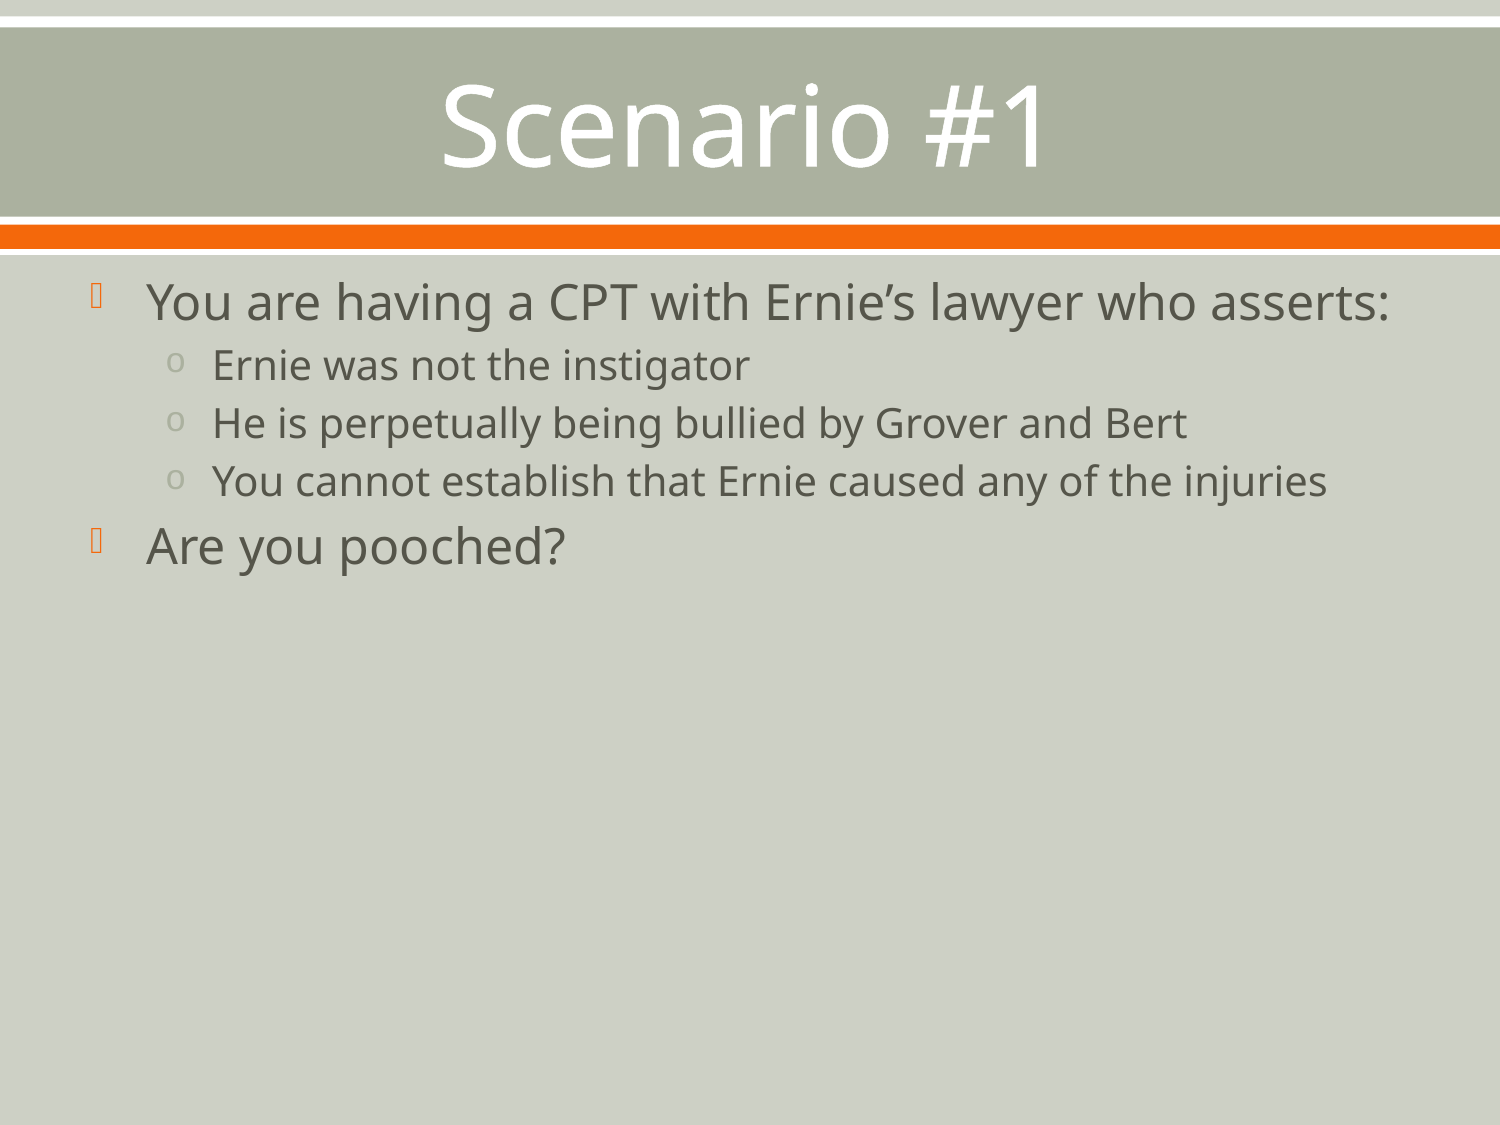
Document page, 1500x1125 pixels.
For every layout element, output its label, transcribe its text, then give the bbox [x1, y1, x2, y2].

list You are having a CPT with Ernie’s lawyer who asserts: Ernie was not the instigator He is perpetually being bullied by Grover and Bert You cannot establish that Ernie caused any of the injuries Are you pooched? [75, 262, 1425, 1005]
title Scenario #1 [75, 29, 1425, 213]
